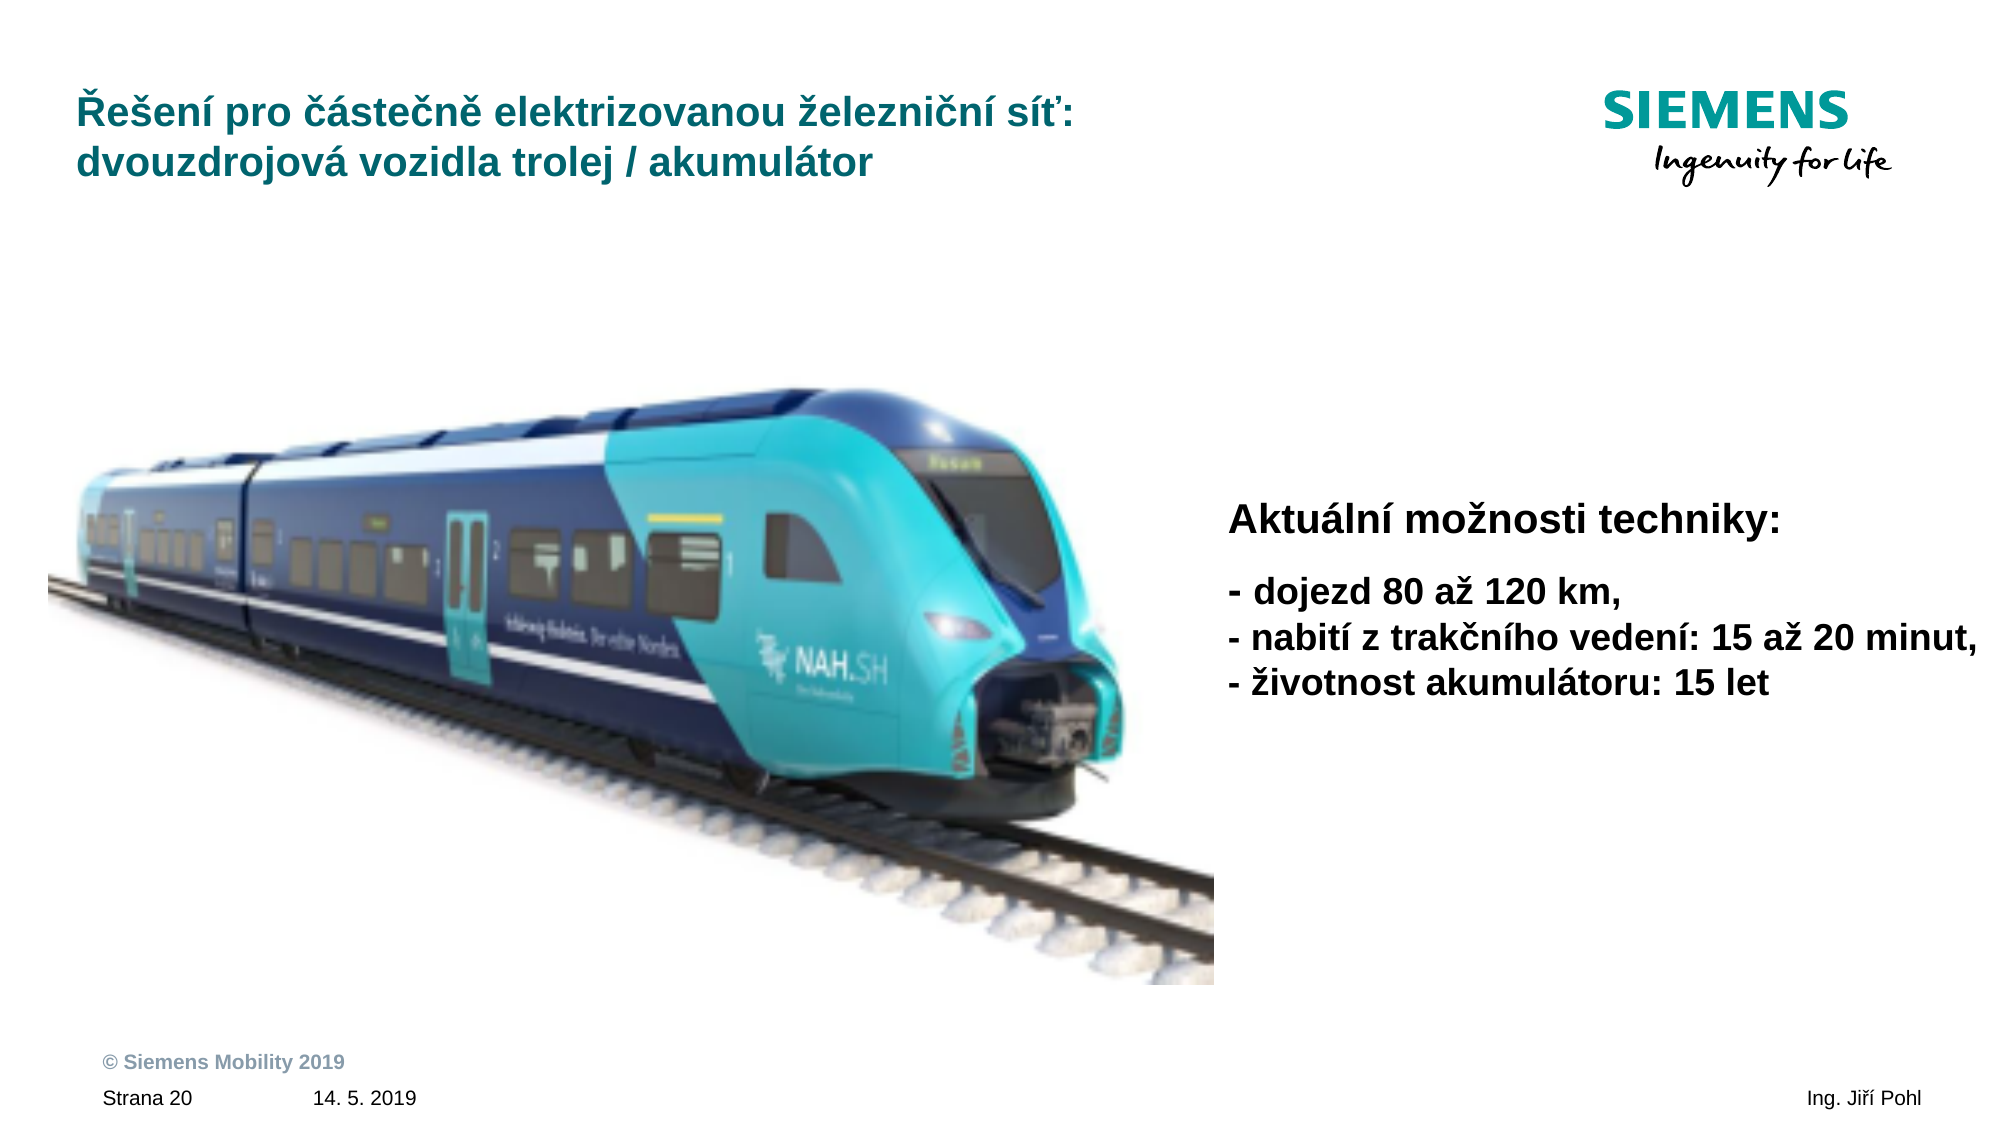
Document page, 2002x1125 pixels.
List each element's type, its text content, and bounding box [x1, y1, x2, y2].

text_box Aktuální možnosti techniky: - dojezd 80 až 120 km, - nabití z trakčního vedení: 15 až 20 minut, - životnost akumulátoru: 15 let [1218, 484, 2001, 710]
picture [48, 288, 1214, 986]
title Řešení pro částečně elektrizovanou železniční síť: dvouzdrojová vozidla trolej / akumulátor [0, 22, 2001, 115]
